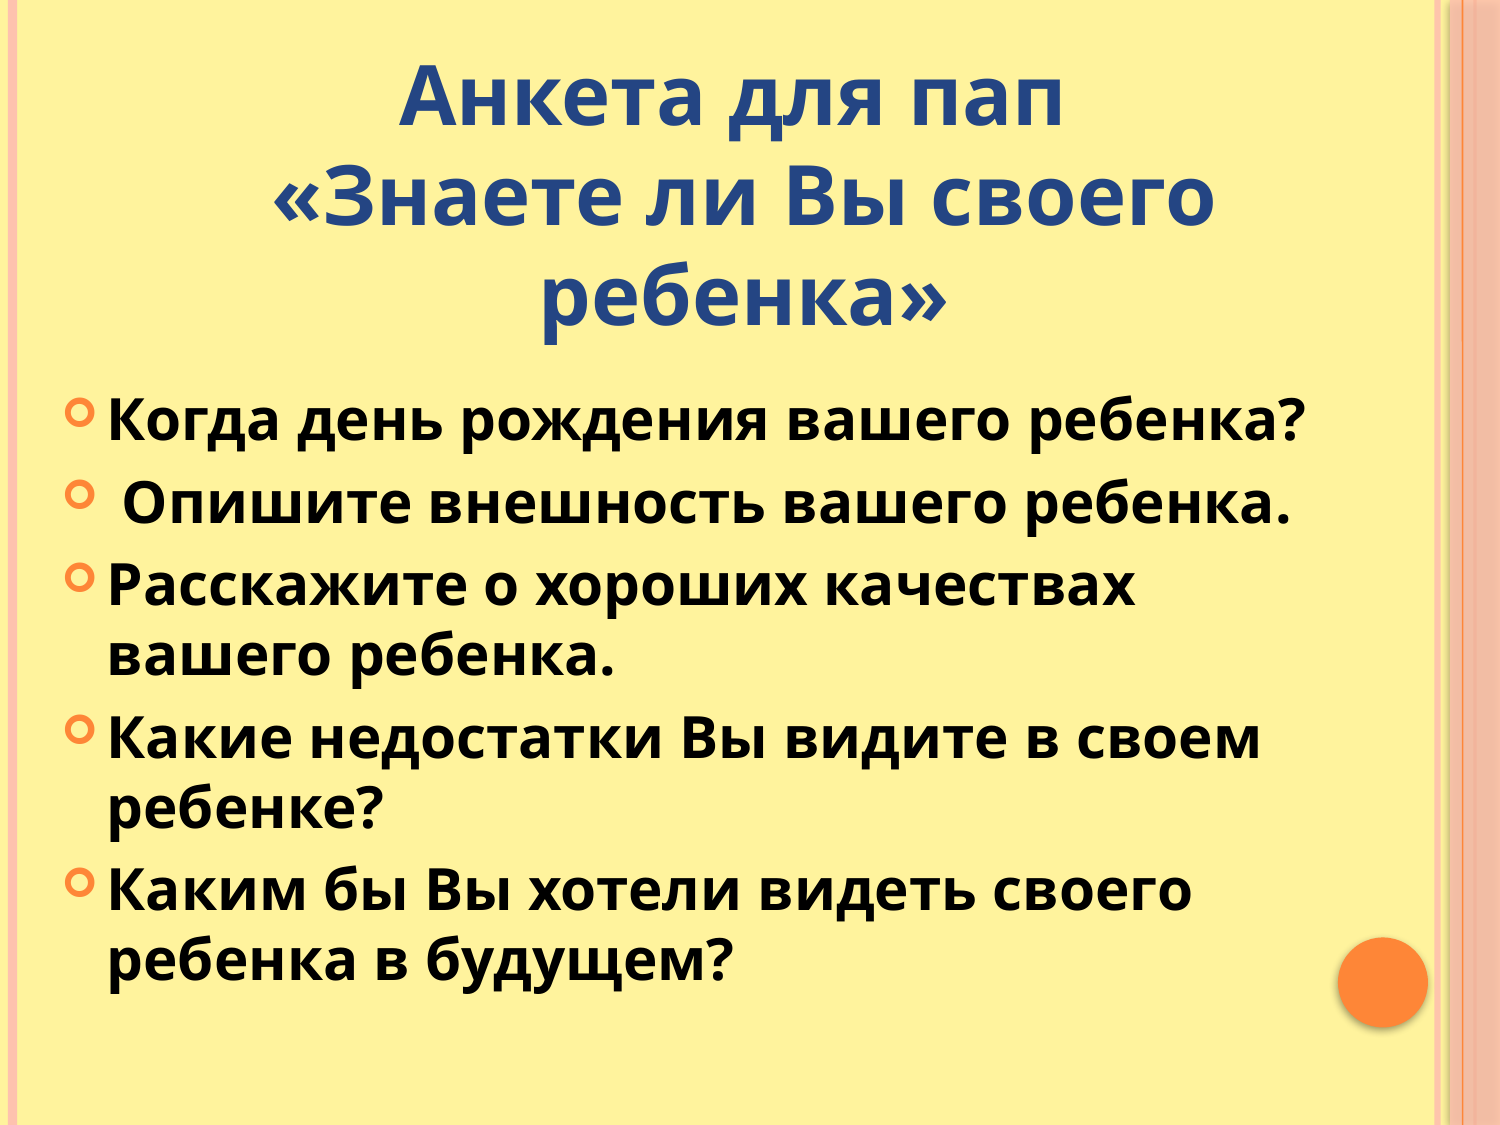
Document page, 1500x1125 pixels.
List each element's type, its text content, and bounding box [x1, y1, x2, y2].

list Когда день рождения вашего ребенка? Опишите внешность вашего ребенка. Расскажите о хороших качествах вашего ребенка. Какие недостатки Вы видите в своем ребенке? Каким бы Вы хотели видеть своего ребенка в будущем? [46, 375, 1383, 1079]
text_box Анкета для пап «Знаете ли Вы своего ребенка» [128, 35, 1360, 350]
